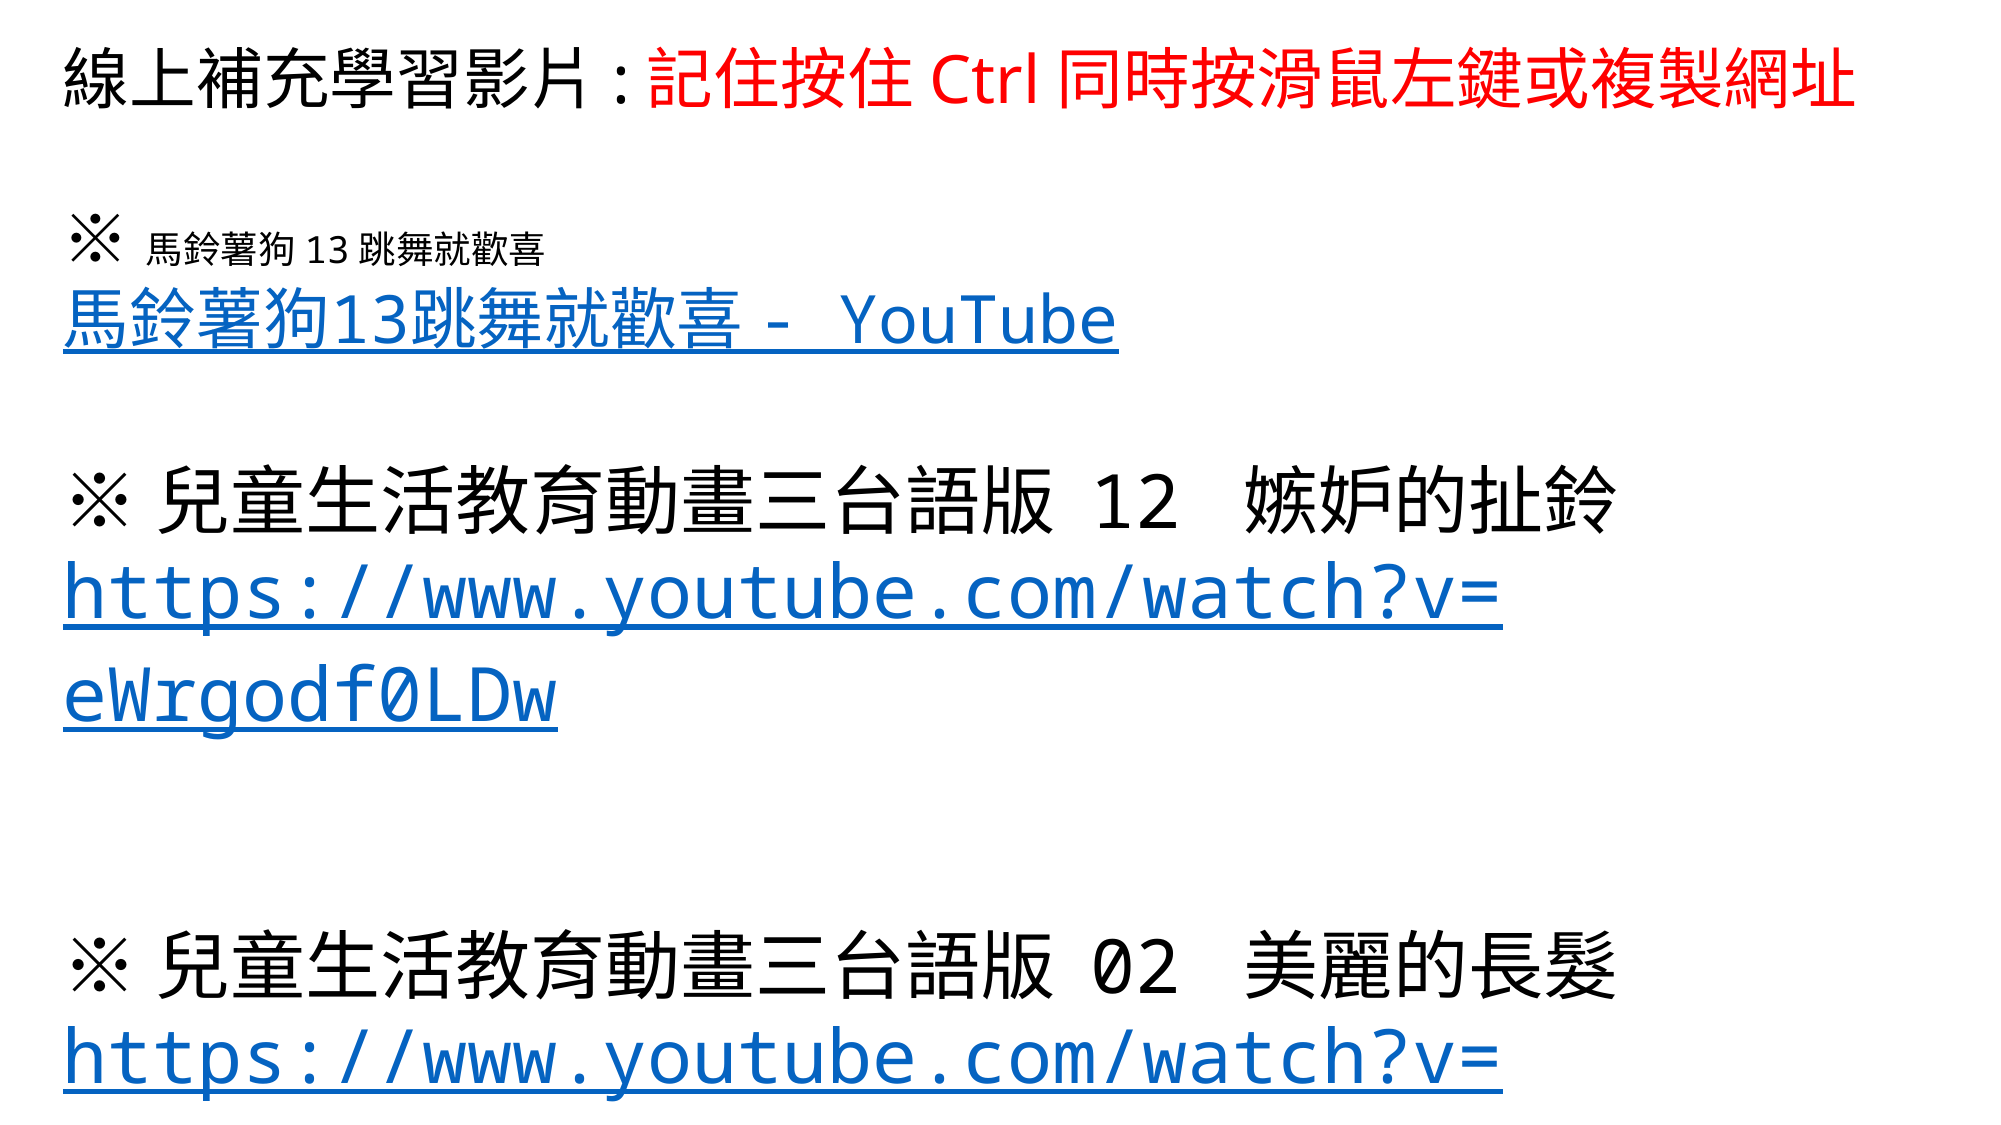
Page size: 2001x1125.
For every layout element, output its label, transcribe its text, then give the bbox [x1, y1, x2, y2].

text_box 線上補充學習影片:記住按住Ctrl同時按滑鼠左鍵或複製網址 ※馬鈴薯狗13跳舞就歡喜 馬鈴薯狗13跳舞就歡喜 - YouTube ※兒童生活教育動畫三台語版 12 嫉妒的扯鈴 https://www.youtube.com/watch?v=eWrgodf0LDw ※兒童生活教育動畫三台語版 02 美麗的長髮 https://www.youtube.com/watch?v=KLqlzweFasc [48, 29, 2000, 1125]
